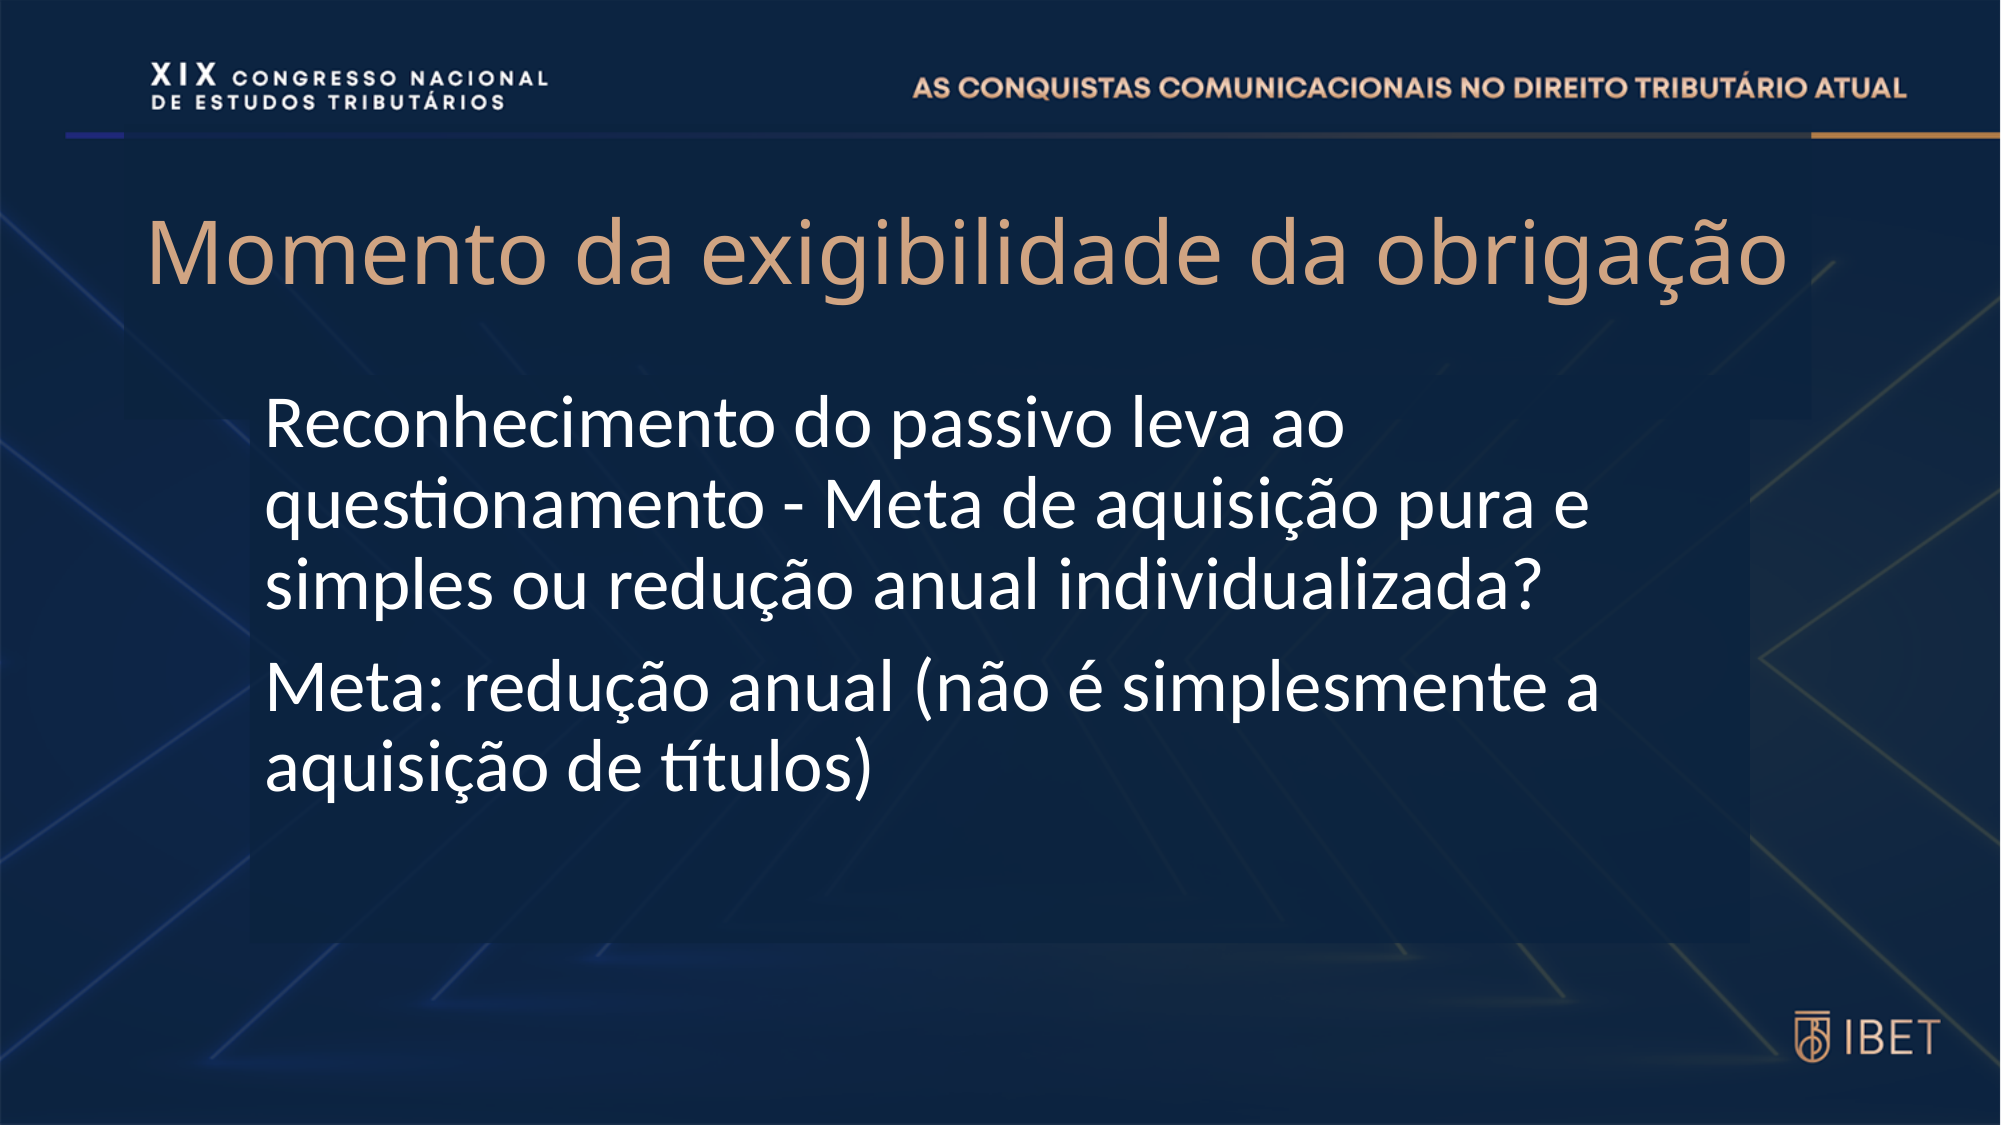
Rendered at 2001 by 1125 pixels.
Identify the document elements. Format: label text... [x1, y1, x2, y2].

subtitle Reconhecimento do passivo leva ao questionamento - Meta de aquisição pura e simples ou redução anual individualizada? Meta: redução anual (não é simplesmente a aquisição de títulos) [249, 375, 1750, 944]
title Momento da exigibilidade da obrigação [124, 124, 1812, 420]
picture [0, 0, 2001, 1125]
